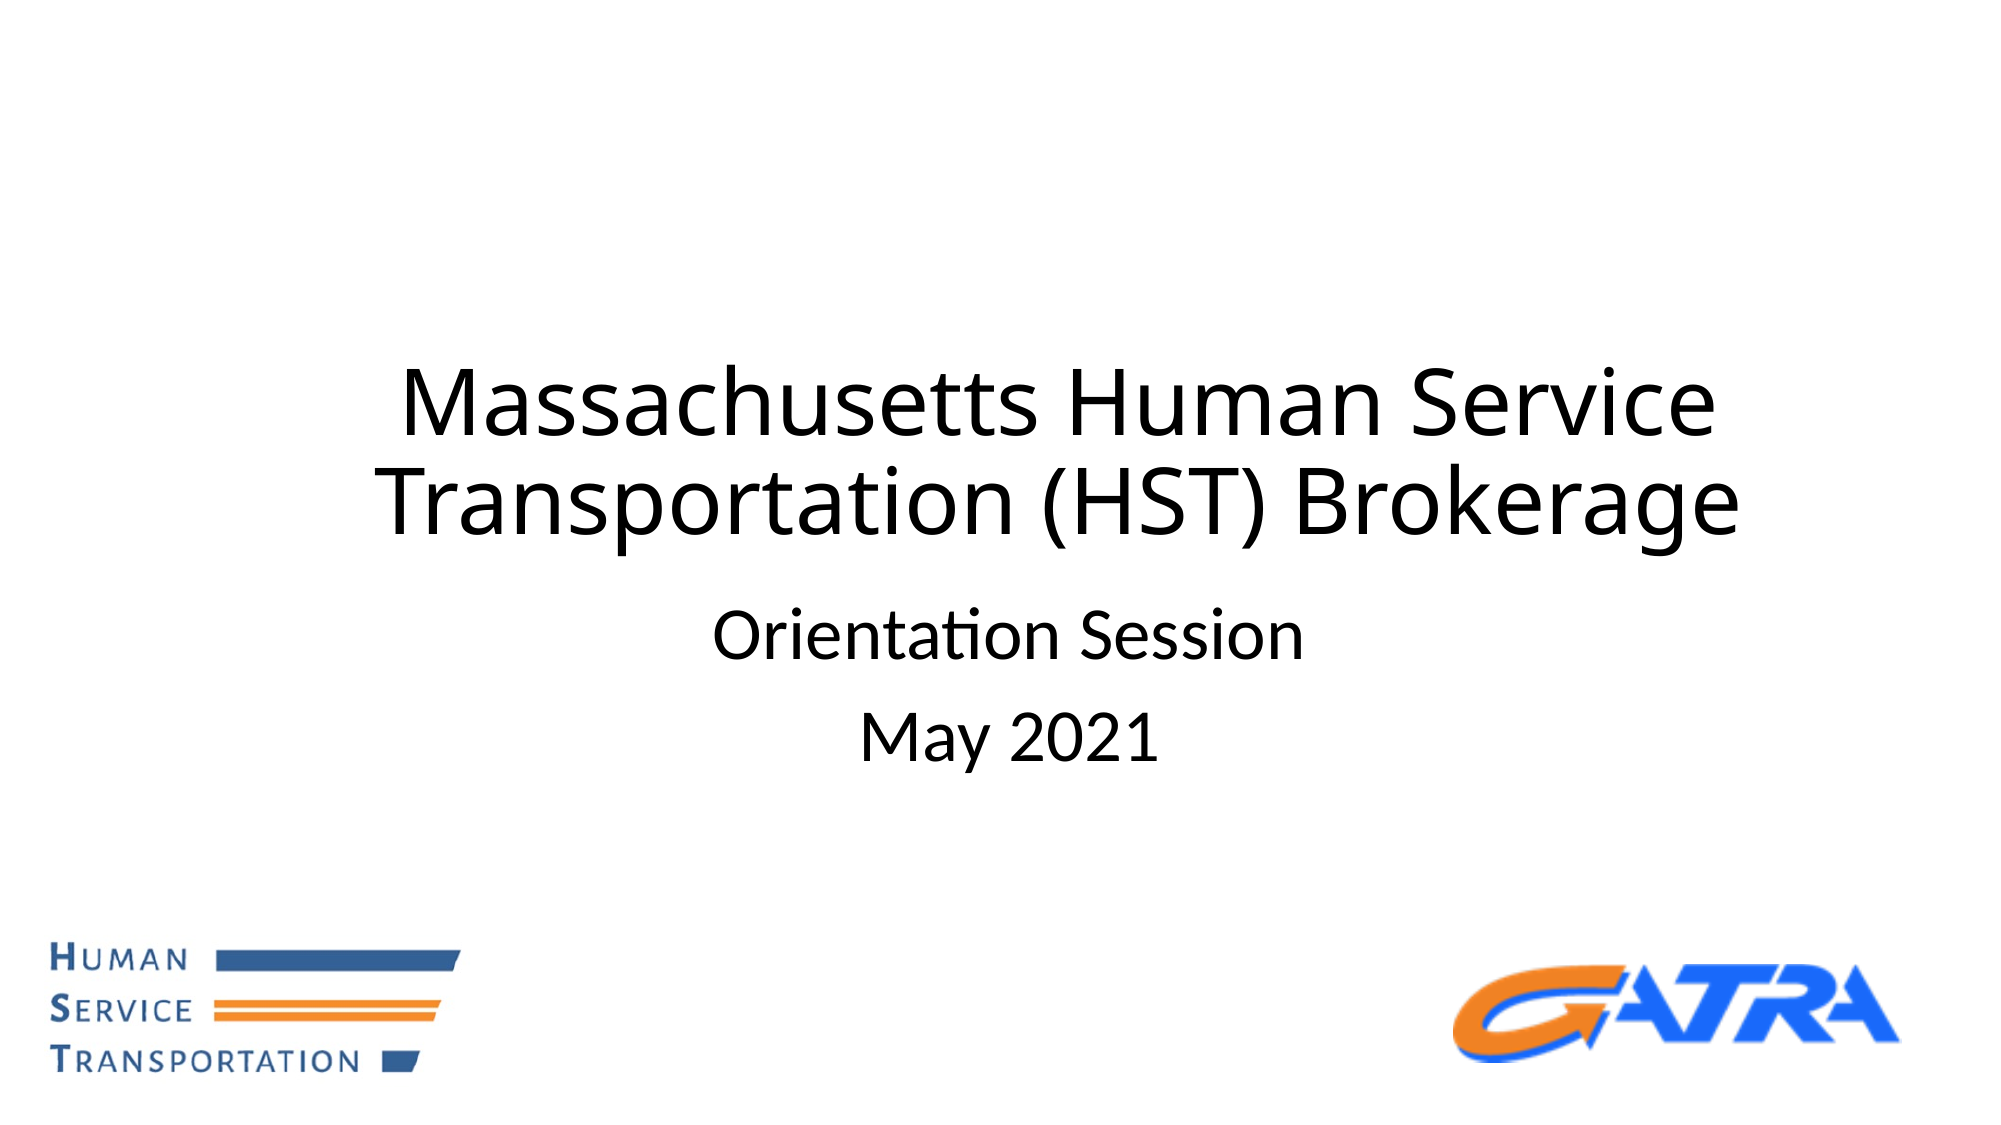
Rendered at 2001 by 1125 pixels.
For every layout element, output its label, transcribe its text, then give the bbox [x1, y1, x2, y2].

picture [1453, 964, 1902, 1063]
title Massachusetts Human Service Transportation (HST) Brokerage [337, 321, 1782, 563]
picture [44, 919, 473, 1108]
subtitle Orientation Session May 2021 [484, 587, 1535, 875]
